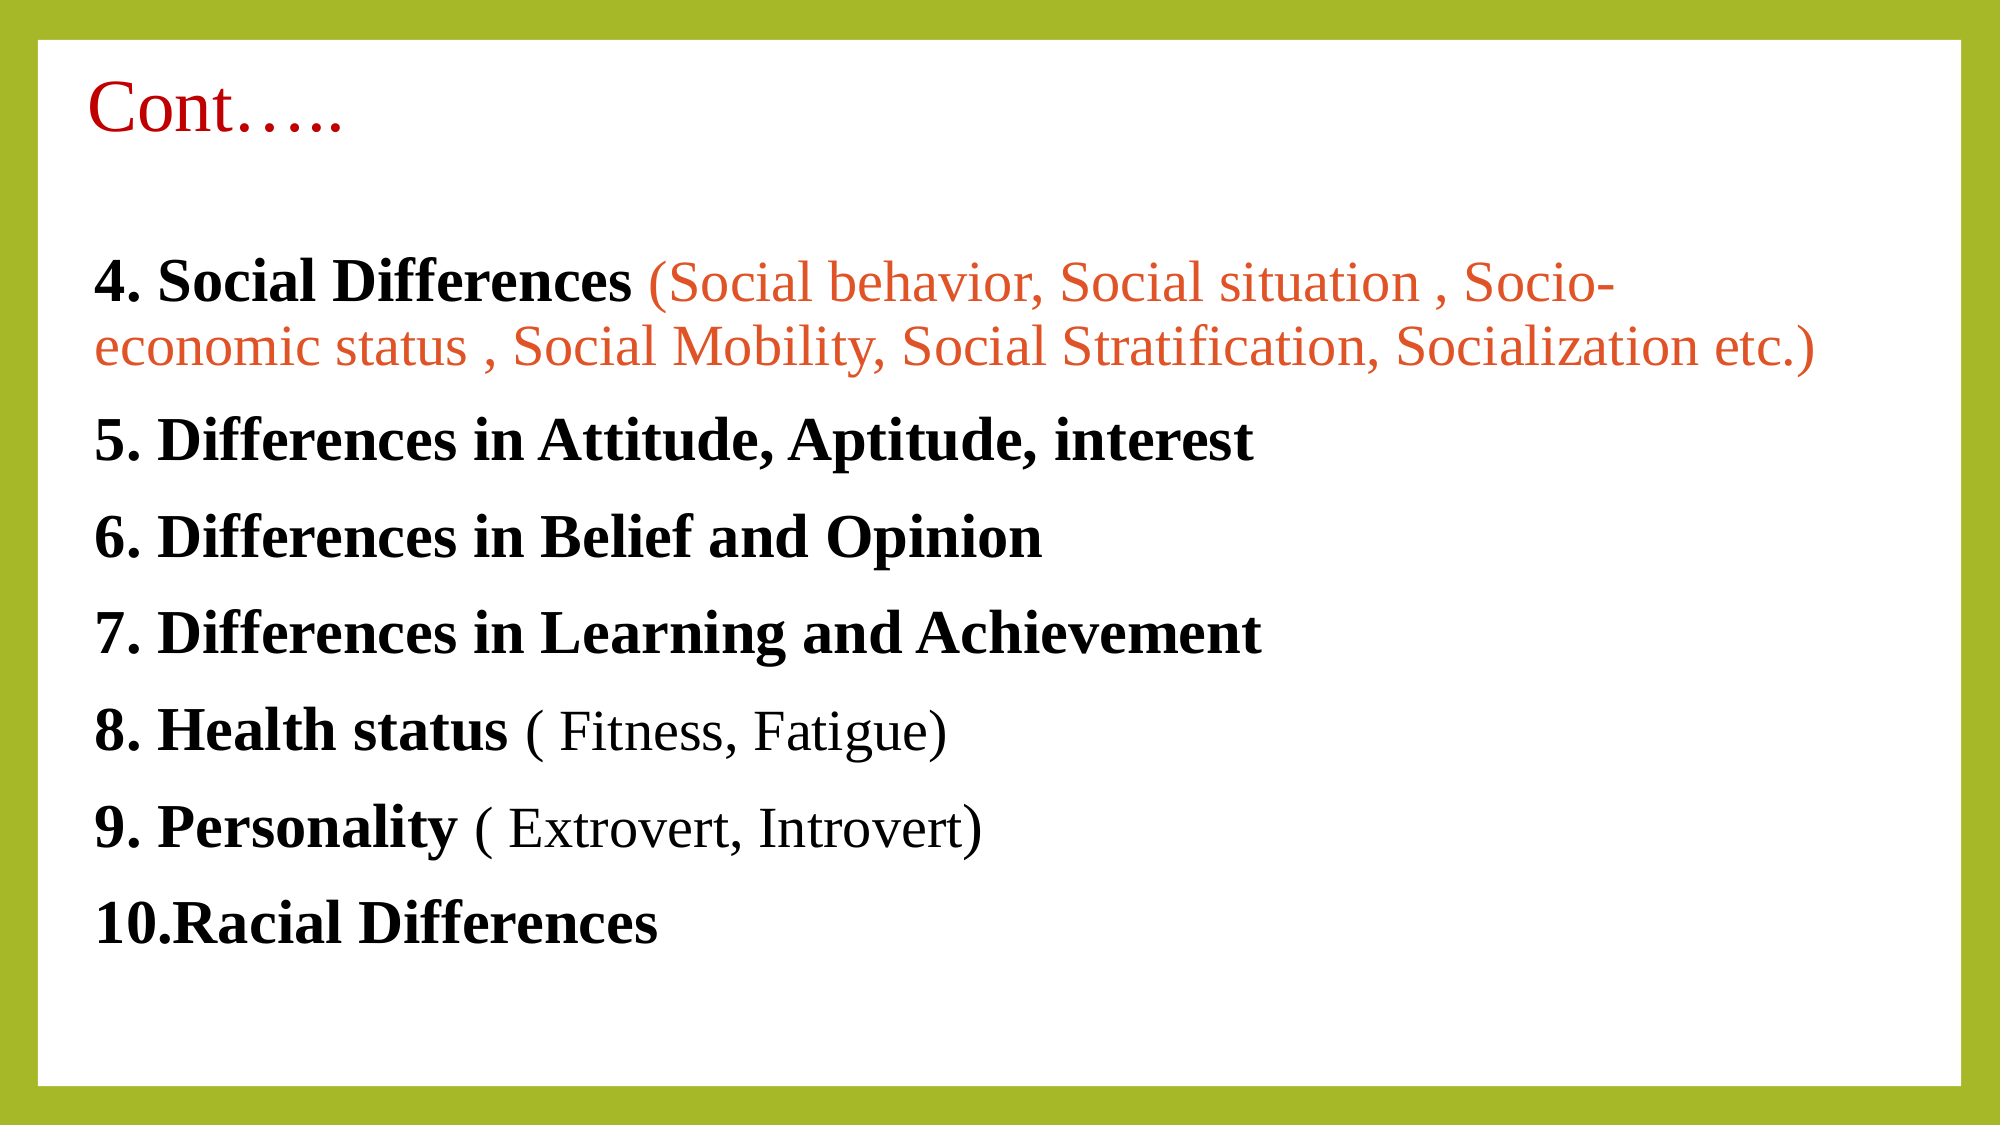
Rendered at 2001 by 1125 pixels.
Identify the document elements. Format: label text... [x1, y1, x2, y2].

list 4. Social Differences (Social behavior, Social situation , Socio-economic status , Social Mobility, Social Stratification, Socialization etc.) 5. Differences in Attitude, Aptitude, interest 6. Differences in Belief and Opinion 7. Differences in Learning and Achievement 8. Health status ( Fitness, Fatigue) 9. Personality ( Extrovert, Introvert) 10.Racial Differences [72, 239, 1857, 1053]
title Cont….. [72, 0, 1693, 219]
